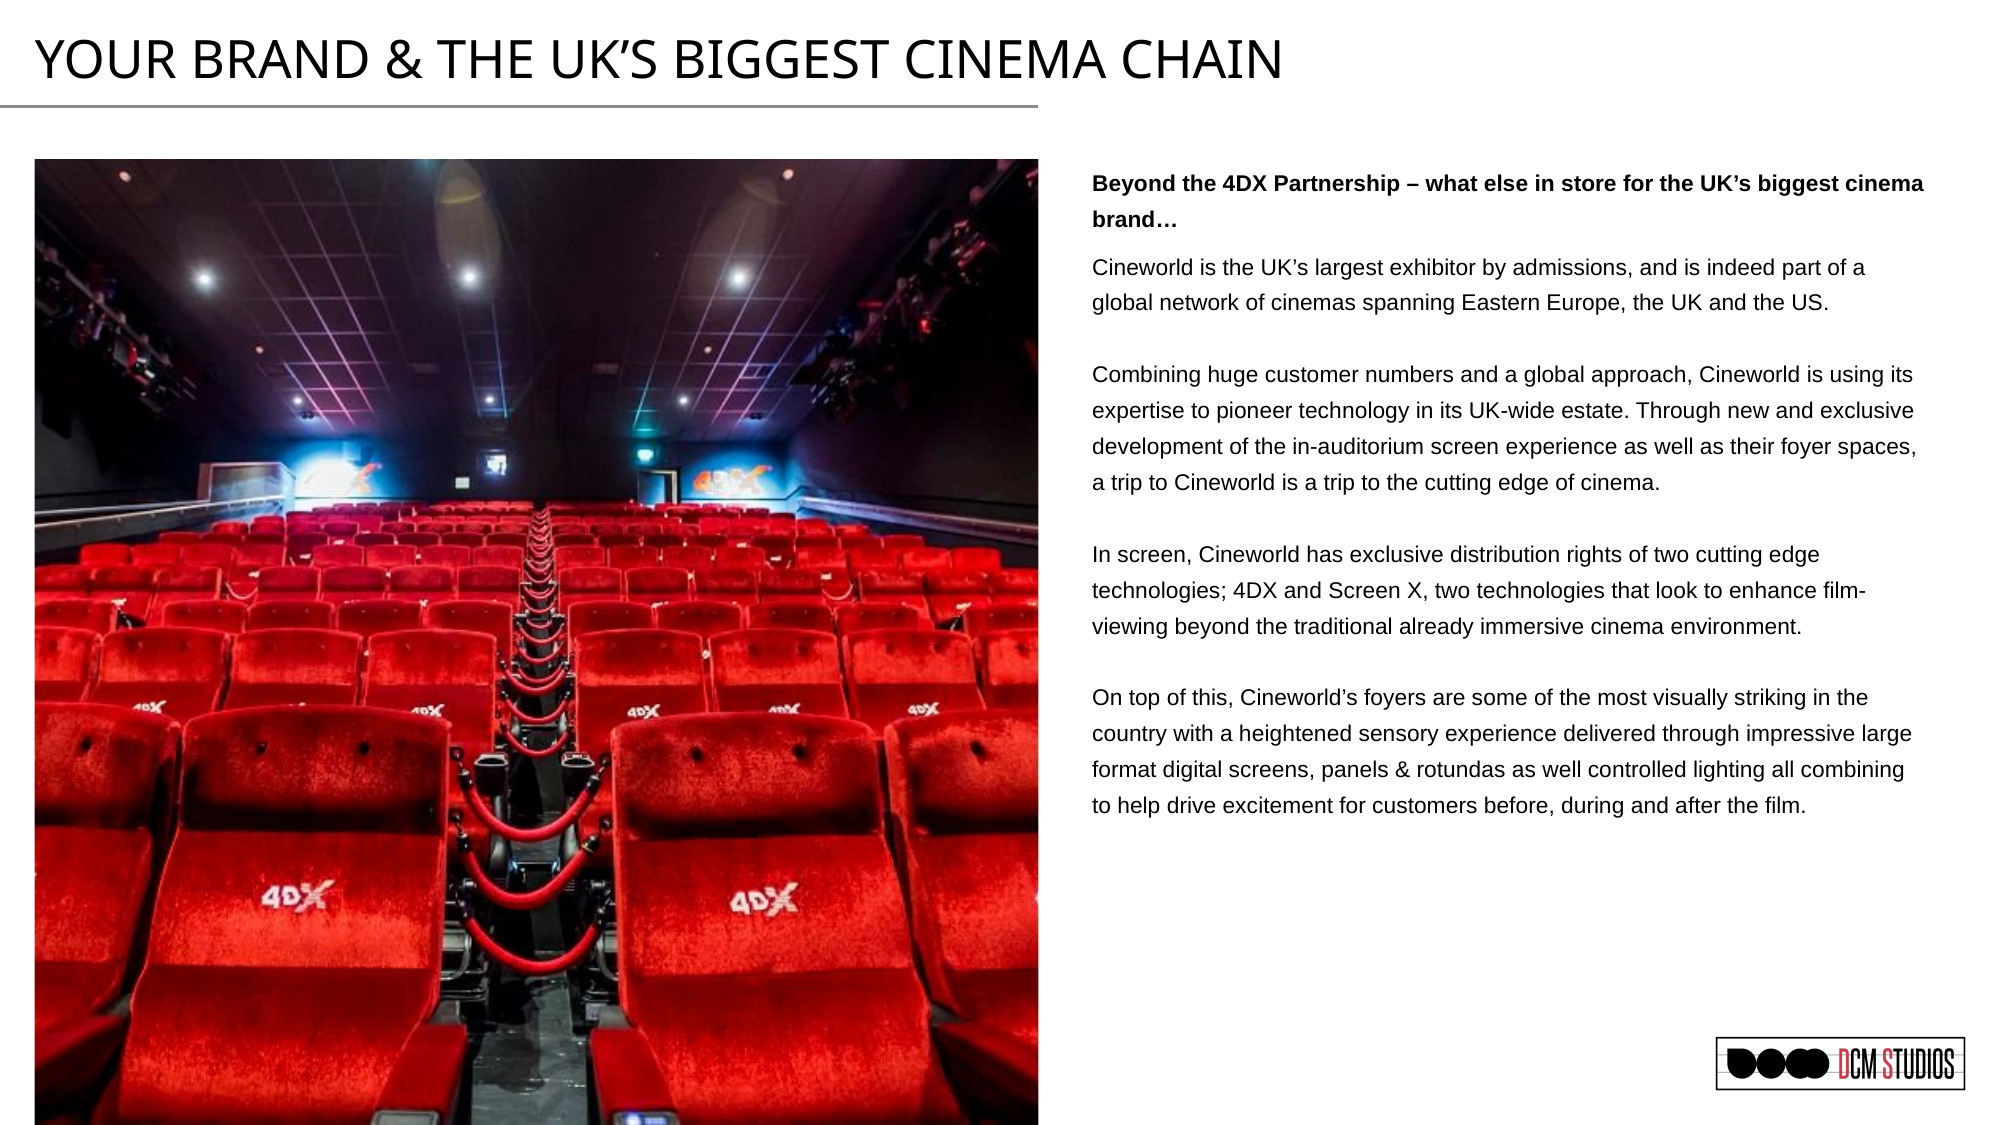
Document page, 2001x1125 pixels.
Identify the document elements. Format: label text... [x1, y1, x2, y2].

list Cineworld is the UK’s largest exhibitor by admissions, and is indeed part of a global network of cinemas spanning Eastern Europe, the UK and the US. Combining huge customer numbers and a global approach, Cineworld is using its expertise to pioneer technology in its UK-wide estate. Through new and exclusive development of the in-auditorium screen experience as well as their foyer spaces, a trip to Cineworld is a trip to the cutting edge of cinema. In screen, Cineworld has exclusive distribution rights of two cutting edge technologies; 4DX and Screen X, two technologies that look to enhance film-viewing beyond the traditional already immersive cinema environment. On top of this, Cineworld’s foyers are some of the most visually striking in the country with a heightened sensory experience delivered through impressive large format digital screens, panels & rotundas as well controlled lighting all combining to help drive excitement for customers before, during and after the film. [1091, 243, 1928, 1028]
title YOUR BRAND & THE UK’S BIGGEST CINEMA CHAIN [34, 34, 1882, 80]
picture [34, 159, 1039, 1125]
list Beyond the 4DX Partnership – what else in store for the UK’s biggest cinema brand… [1091, 159, 1928, 193]
picture [1715, 1036, 1966, 1091]
